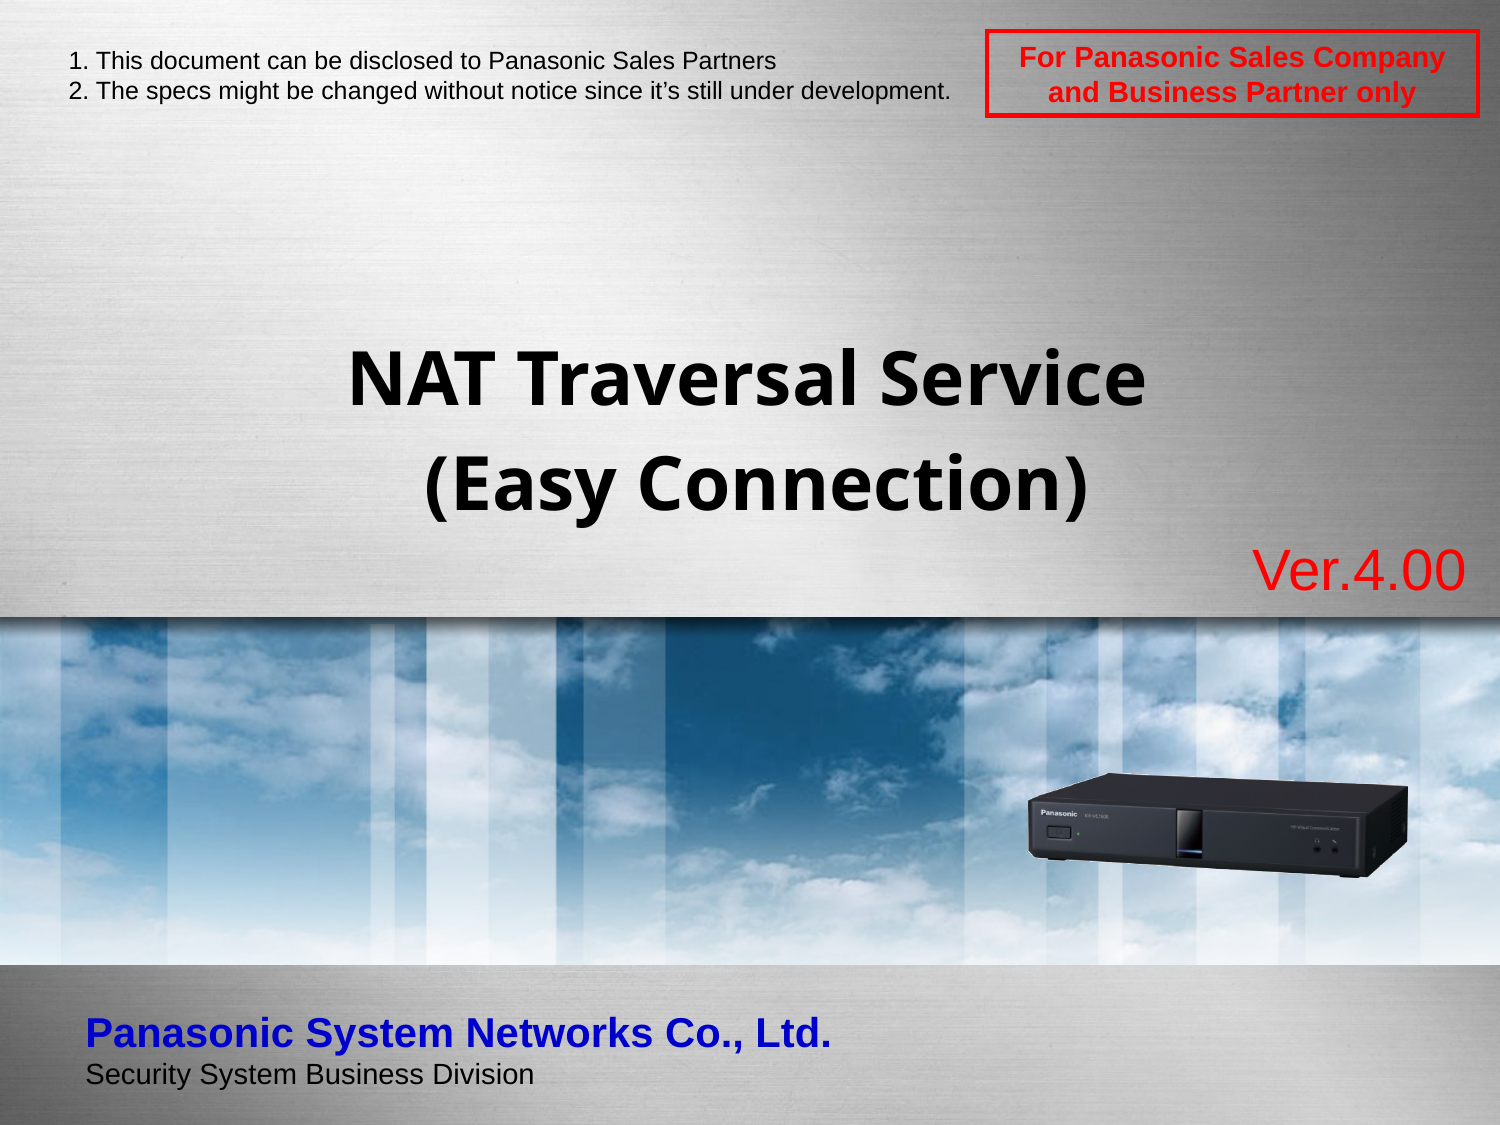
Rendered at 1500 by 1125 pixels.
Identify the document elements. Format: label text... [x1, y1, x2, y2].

text_box Panasonic System Networks Co., Ltd. Security System Business Division [70, 998, 1057, 1098]
subtitle NAT Traversal Service (Easy Connection) [97, 323, 1397, 619]
picture [0, 0, 1500, 1125]
text_box 1. This document can be disclosed to Panasonic Sales Partners 2. The specs might be changed without notice since it’s still under development. [53, 37, 987, 112]
text_box For Panasonic Sales Company and Business Partner only [987, 30, 1479, 116]
text_box Ver.4.00 [1237, 524, 1496, 614]
